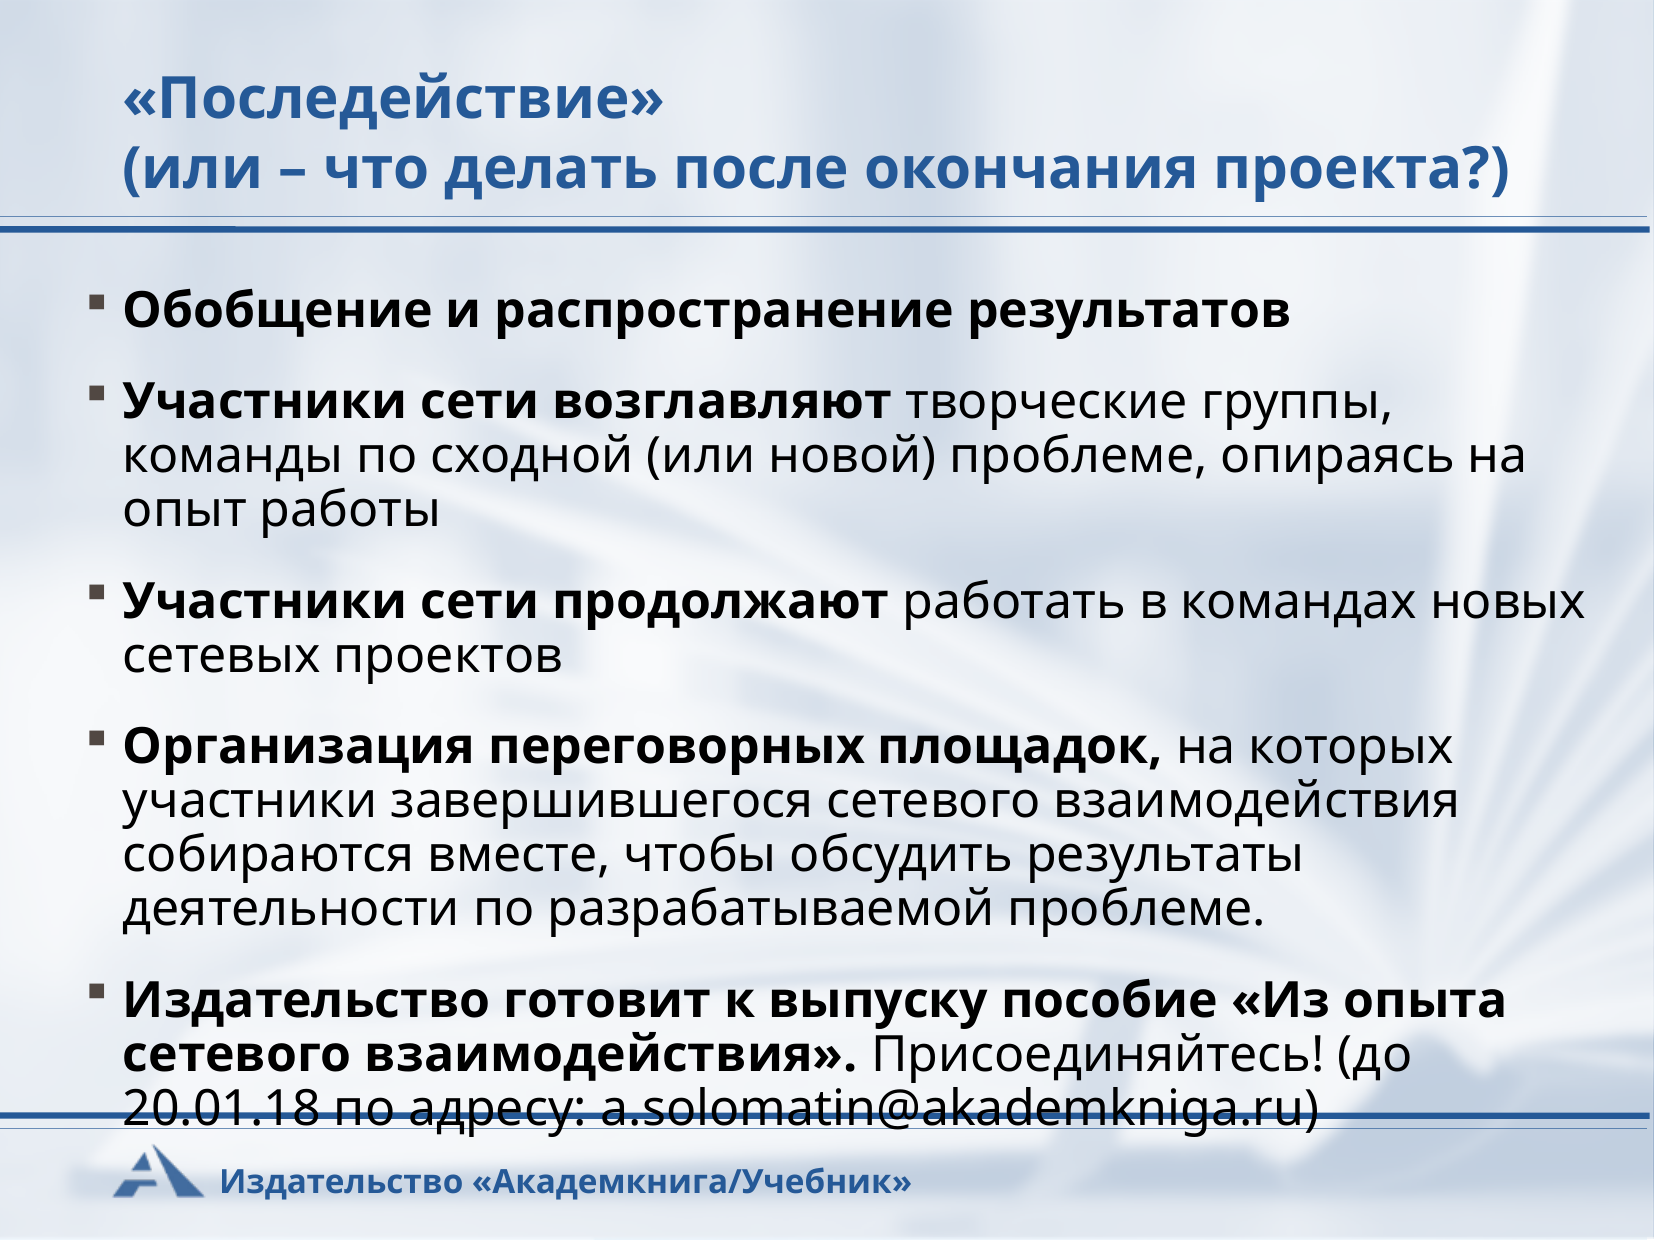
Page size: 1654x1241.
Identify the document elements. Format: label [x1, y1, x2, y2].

text_box [0, 0, 1654, 1241]
